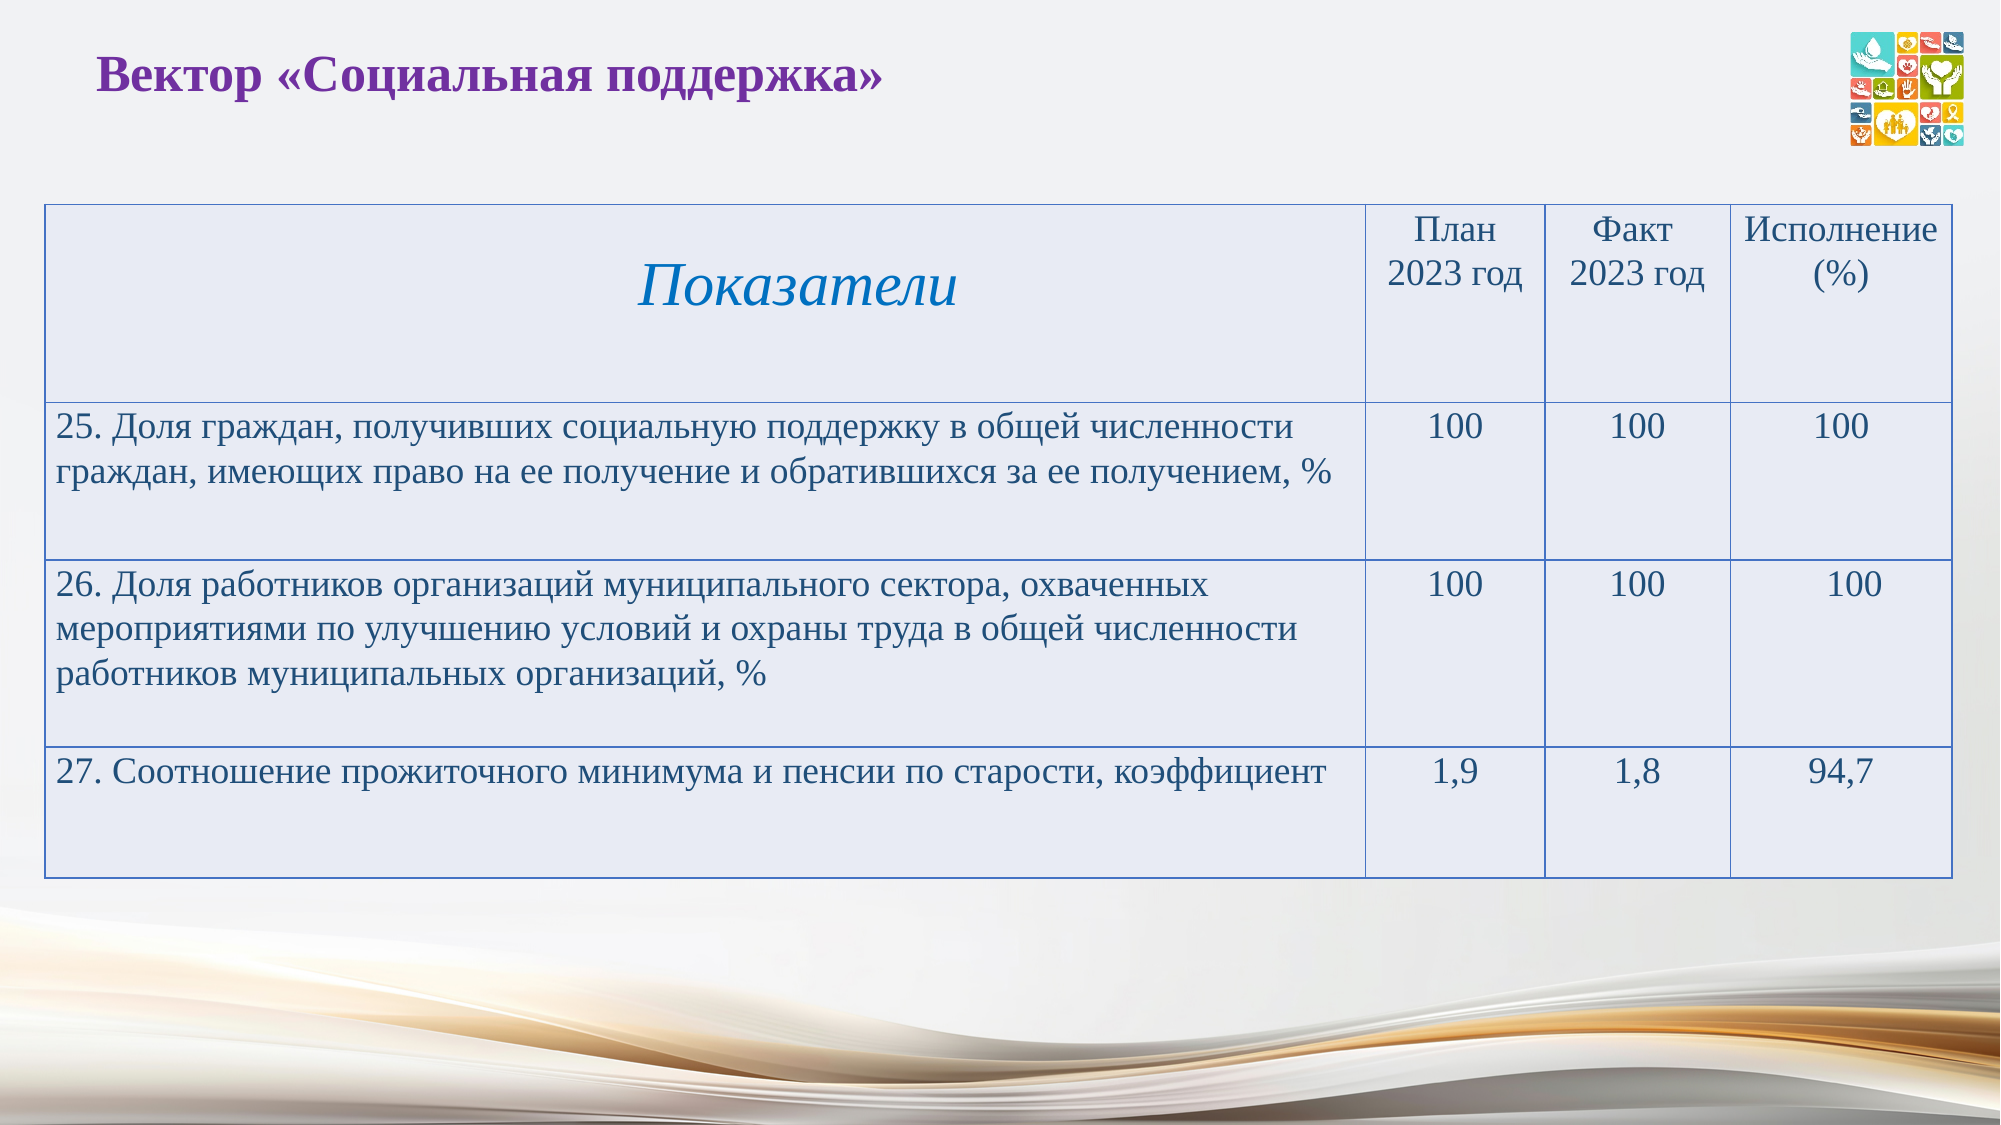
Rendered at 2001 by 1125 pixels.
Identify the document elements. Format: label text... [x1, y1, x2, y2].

table_cell 100 [1366, 403, 1544, 559]
table_header План 2023 год [1366, 205, 1544, 402]
table_cell 100 [1546, 403, 1730, 559]
table_cell 100 [1366, 561, 1544, 746]
table_cell 94,7 [1731, 748, 1951, 877]
table_cell 100 [1546, 561, 1730, 746]
text_box Вектор «Социальная поддержка» [81, 32, 1850, 110]
table_cell 1,8 [1546, 748, 1730, 877]
table_cell 27. Соотношение прожиточного минимума и пенсии по старости, коэффициент [46, 748, 1365, 877]
table_cell 1,9 [1366, 748, 1544, 877]
table_cell 100 [1731, 403, 1951, 559]
picture [0, 0, 2000, 1125]
table_header Показатели [46, 205, 1365, 402]
table_header Факт 2023 год [1546, 205, 1730, 402]
table_cell 26. Доля работников организаций муниципального сектора, охваченных мероприятиями по улучшению условий и охраны труда в общей численности работников муниципальных организаций, % [46, 561, 1365, 746]
table_cell 100 [1731, 561, 1951, 746]
table_cell 25. Доля граждан, получивших социальную поддержку в общей численности граждан, имеющих право на ее получение и обратившихся за ее получением, % [46, 403, 1365, 559]
table_header Исполнение (%) [1731, 205, 1951, 402]
